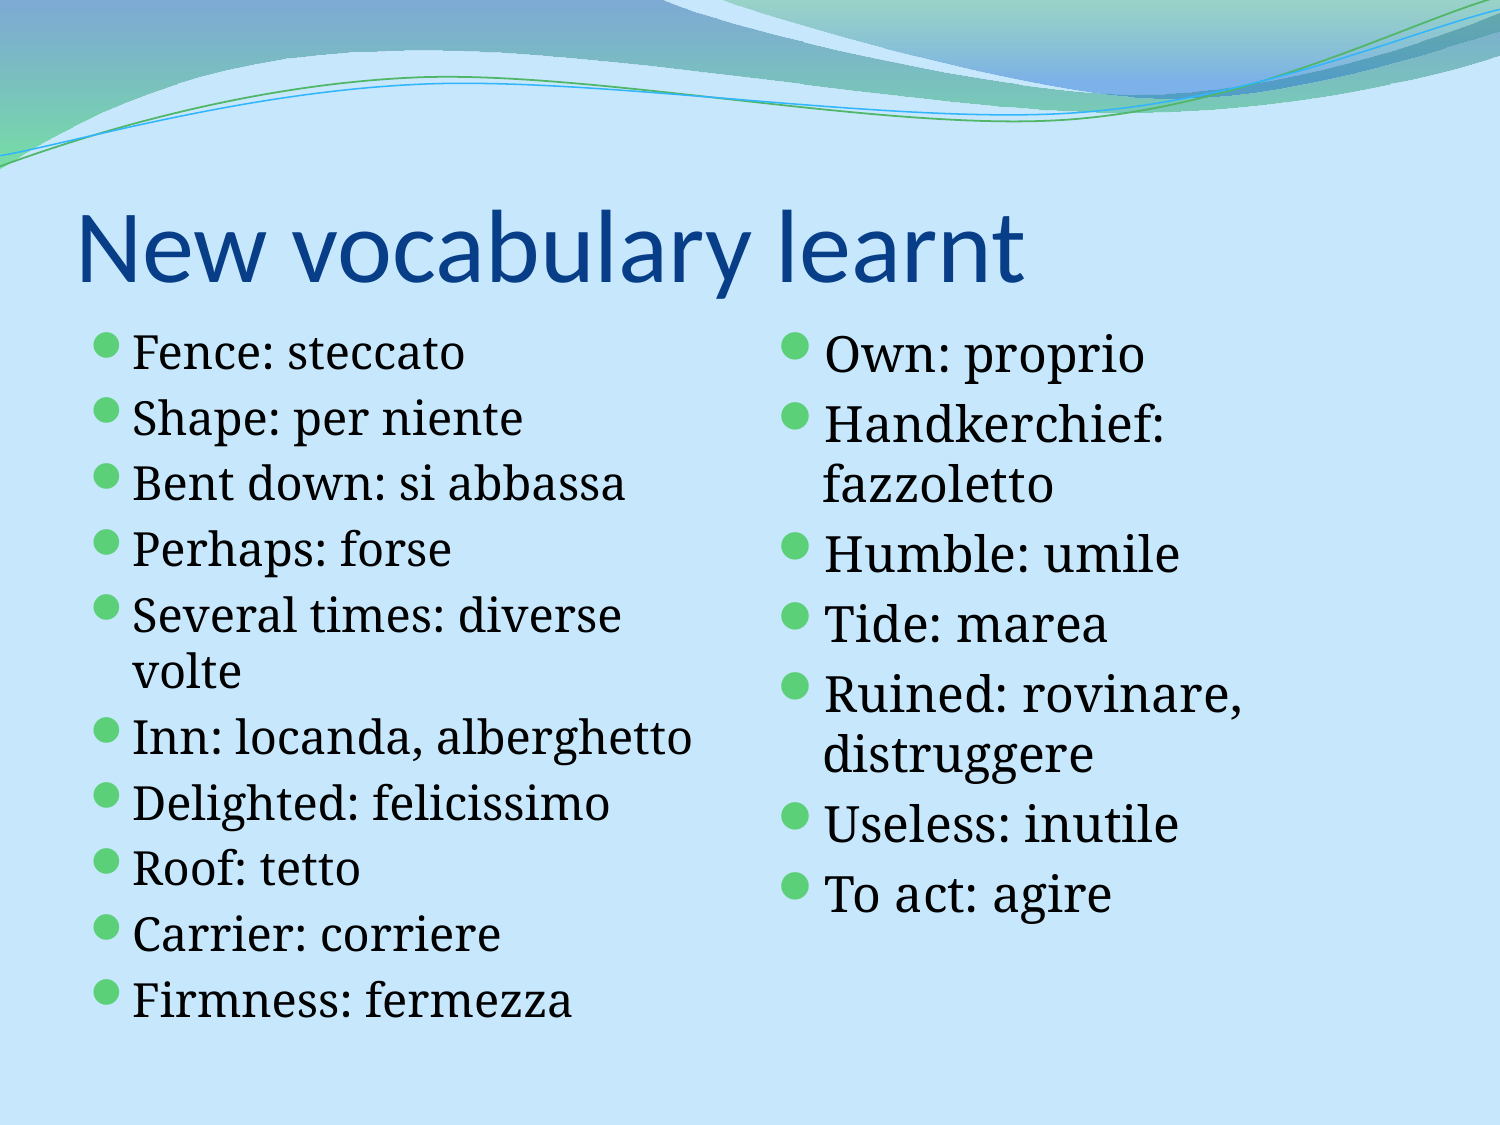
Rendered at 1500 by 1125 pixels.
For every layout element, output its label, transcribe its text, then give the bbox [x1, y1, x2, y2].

title New vocabulary learnt [75, 115, 1425, 303]
list Fence: steccato Shape: per niente Bent down: si abbassa Perhaps: forse Several times: diverse volte Inn: locanda, alberghetto Delighted: felicissimo Roof: tetto Carrier: corriere Firmness: fermezza [75, 314, 738, 1043]
list Own: proprio Handkerchief: fazzoletto Humble: umile Tide: marea Ruined: rovinare, distruggere Useless: inutile To act: agire [762, 314, 1425, 1043]
